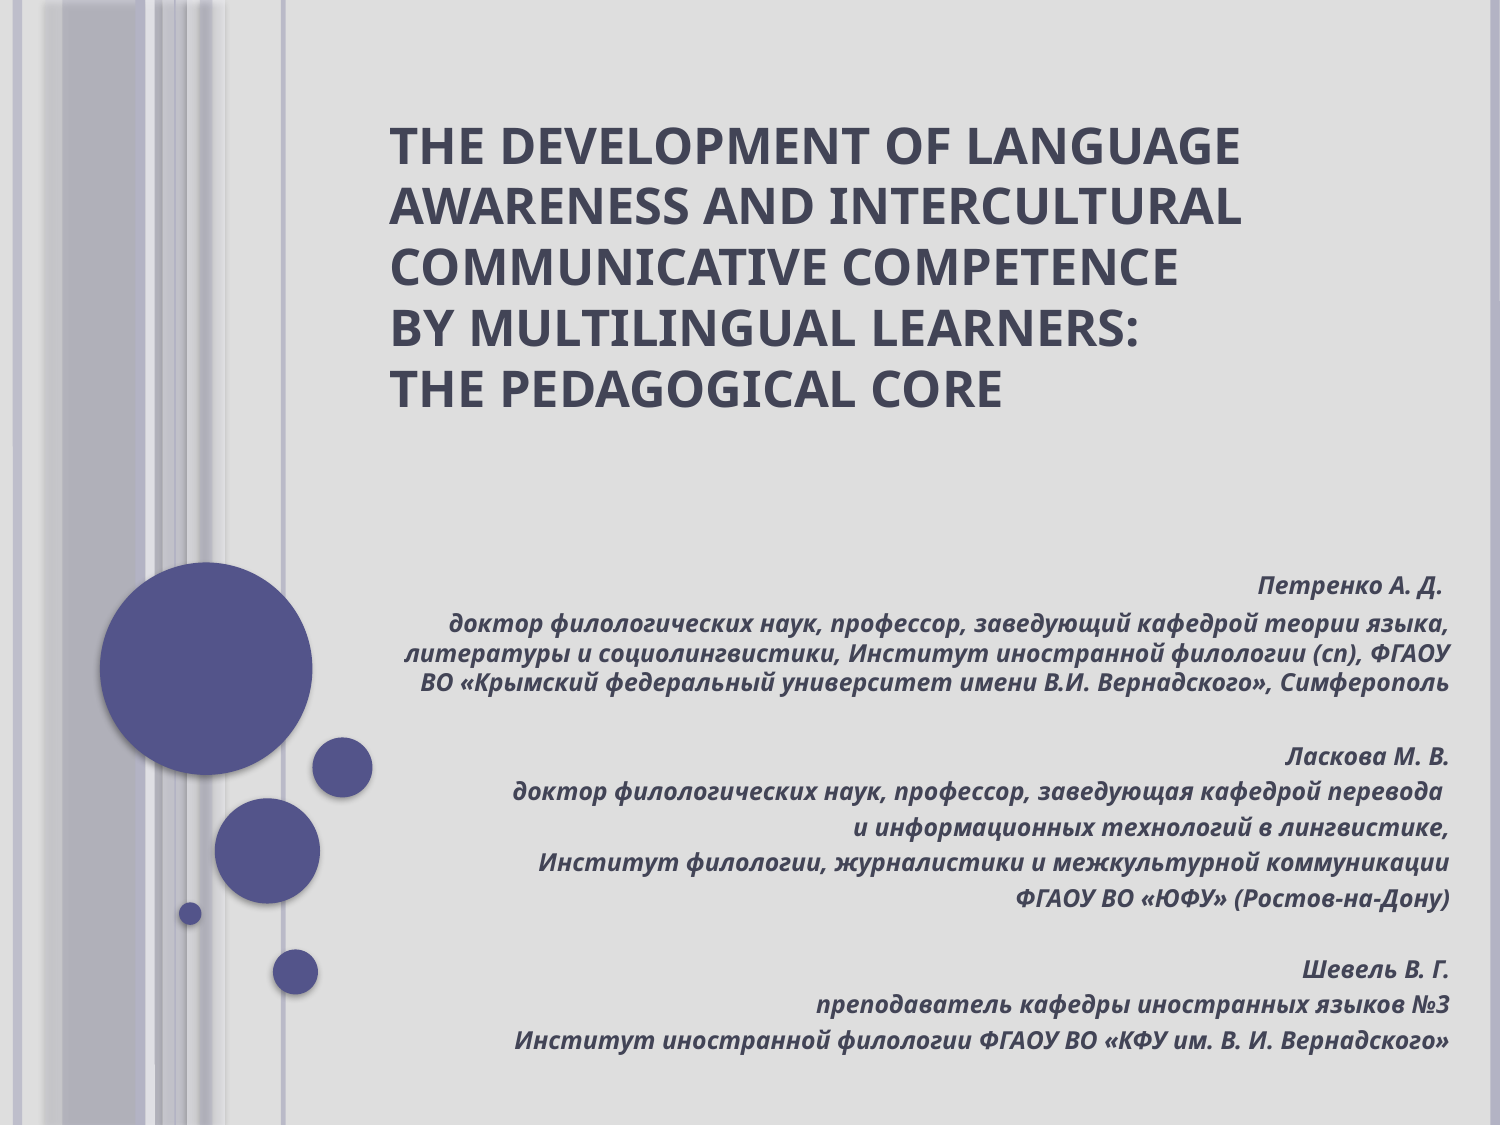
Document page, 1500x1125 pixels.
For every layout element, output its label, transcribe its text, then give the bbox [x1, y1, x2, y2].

subtitle Петренко А. Д. доктор филологических наук, профессор, заведующий кафедрой теории языка, литературы и социолингвистики, Институт иностранной филологии (сп), ФГАОУ ВО «Крымский федеральный университет имени В.И. Вернадского», Симферополь Ласкова М. В. доктор филологических наук, профессор, заведующая кафедрой перевода и информационных технологий в лингвистике, Институт филологии, журналистики и межкультурной коммуникации ФГАОУ ВО «ЮФУ» (Ростов-на-Дону) Шевель В. Г. преподаватель кафедры иностранных языков №3 Институт иностранной филологии ФГАОУ ВО «КФУ им. В. И. Вернадского» [375, 562, 1465, 1067]
title THE DEVELOPMENT OF LANGUAGE AWARENESS AND INTERCULTURAL COMMUNICATIVE COMPETENCE BY MULTILINGUAL LEARNERS: THE PEDAGOGICAL CORE [375, 105, 1388, 493]
